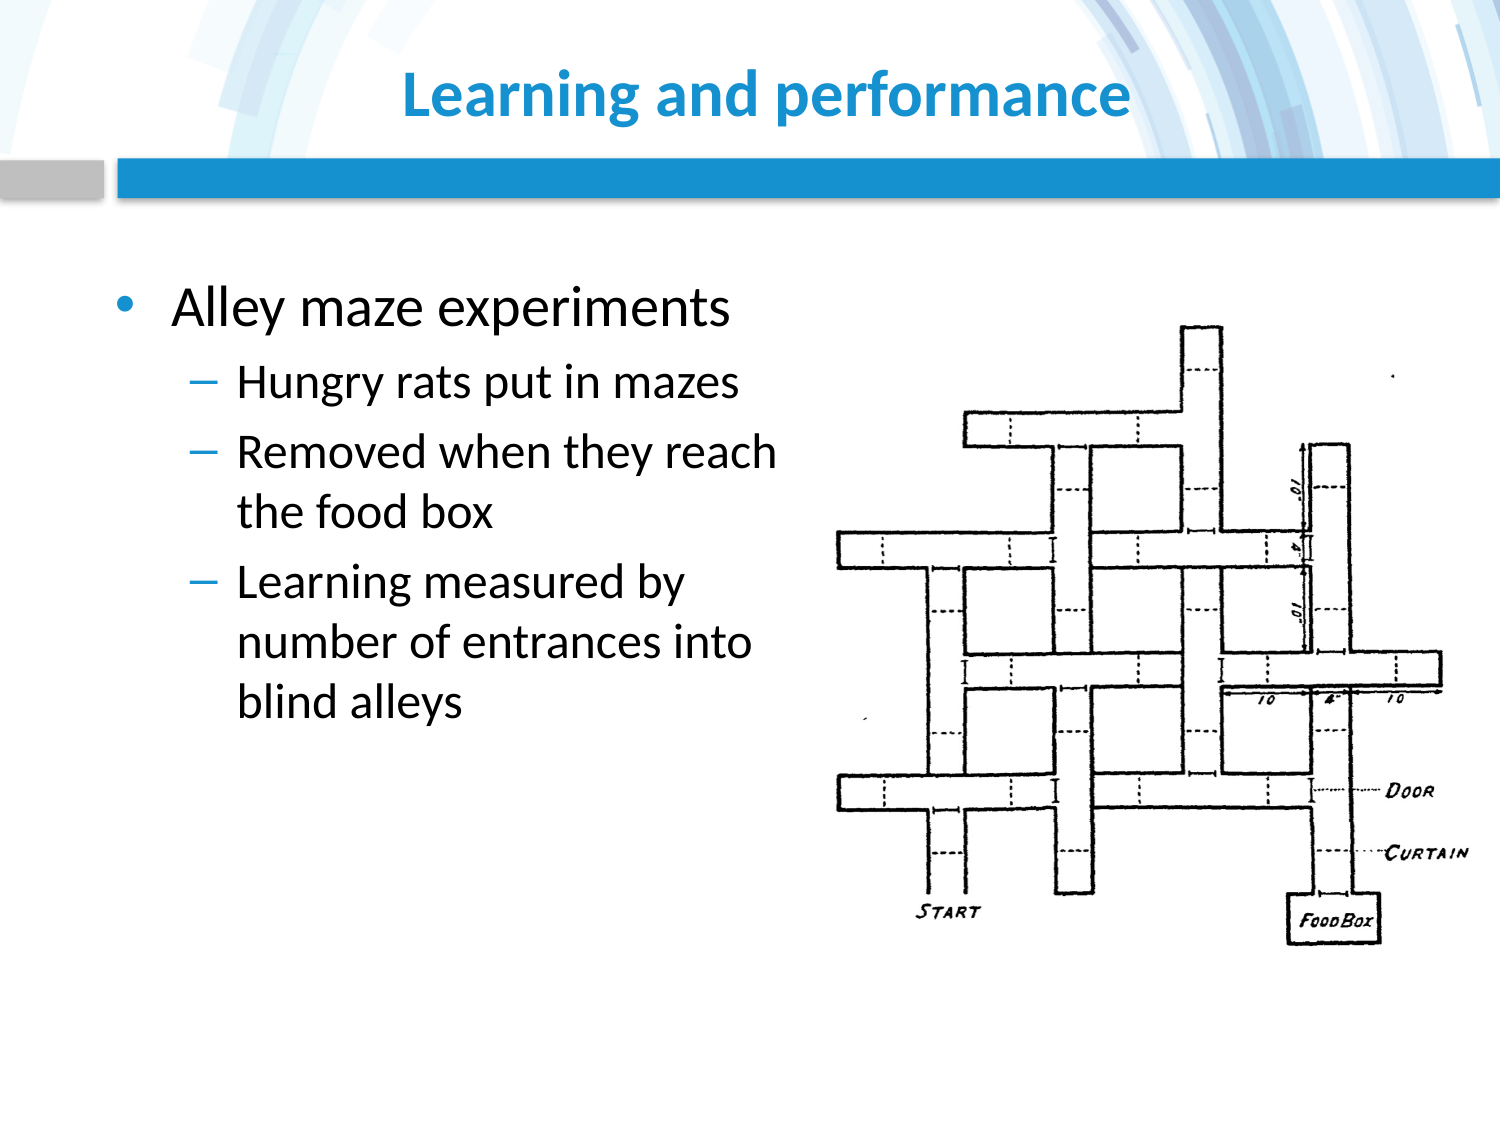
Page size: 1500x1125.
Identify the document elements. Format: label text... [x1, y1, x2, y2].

title Learning and performance [117, 38, 1418, 141]
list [819, 262, 1483, 1006]
picture [0, 0, 1500, 159]
list Alley maze experiments Hungry rats put in mazes Removed when they reach the food box Learning measured by number of entrances into blind alleys [99, 260, 820, 1011]
